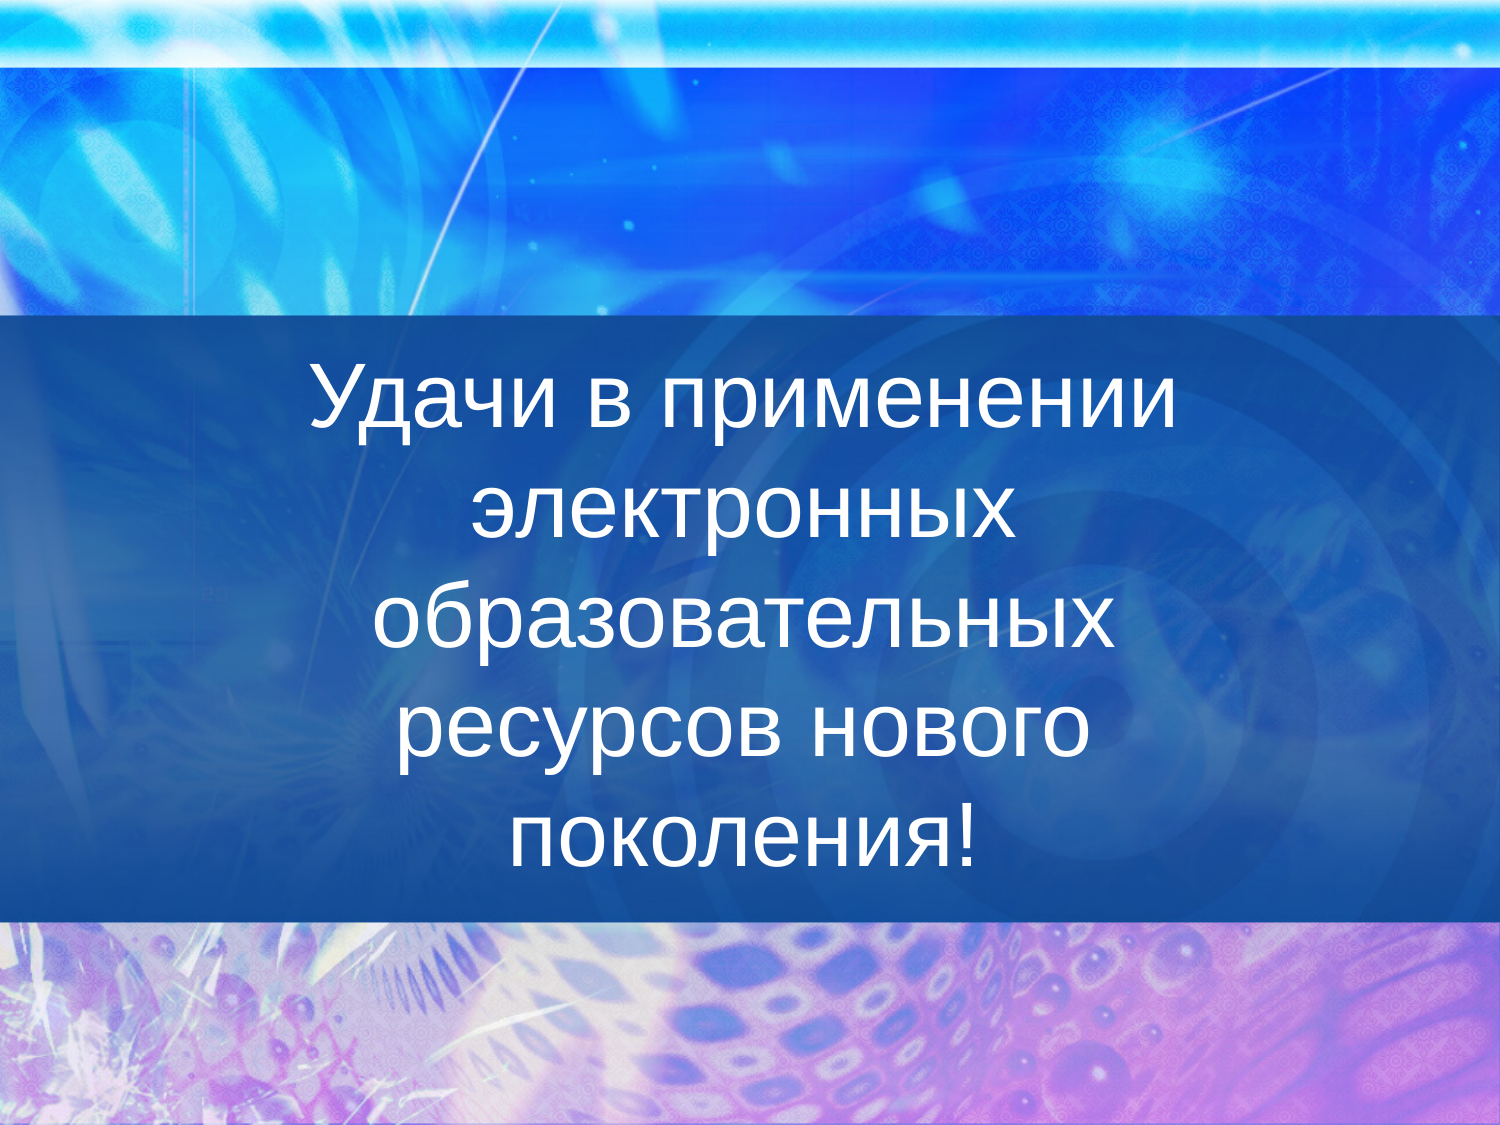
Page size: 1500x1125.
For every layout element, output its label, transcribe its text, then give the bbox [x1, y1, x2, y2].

text_box Удачи в применении электронных образовательных ресурсов нового поколения! [199, 328, 1289, 893]
picture [0, 0, 1500, 1125]
